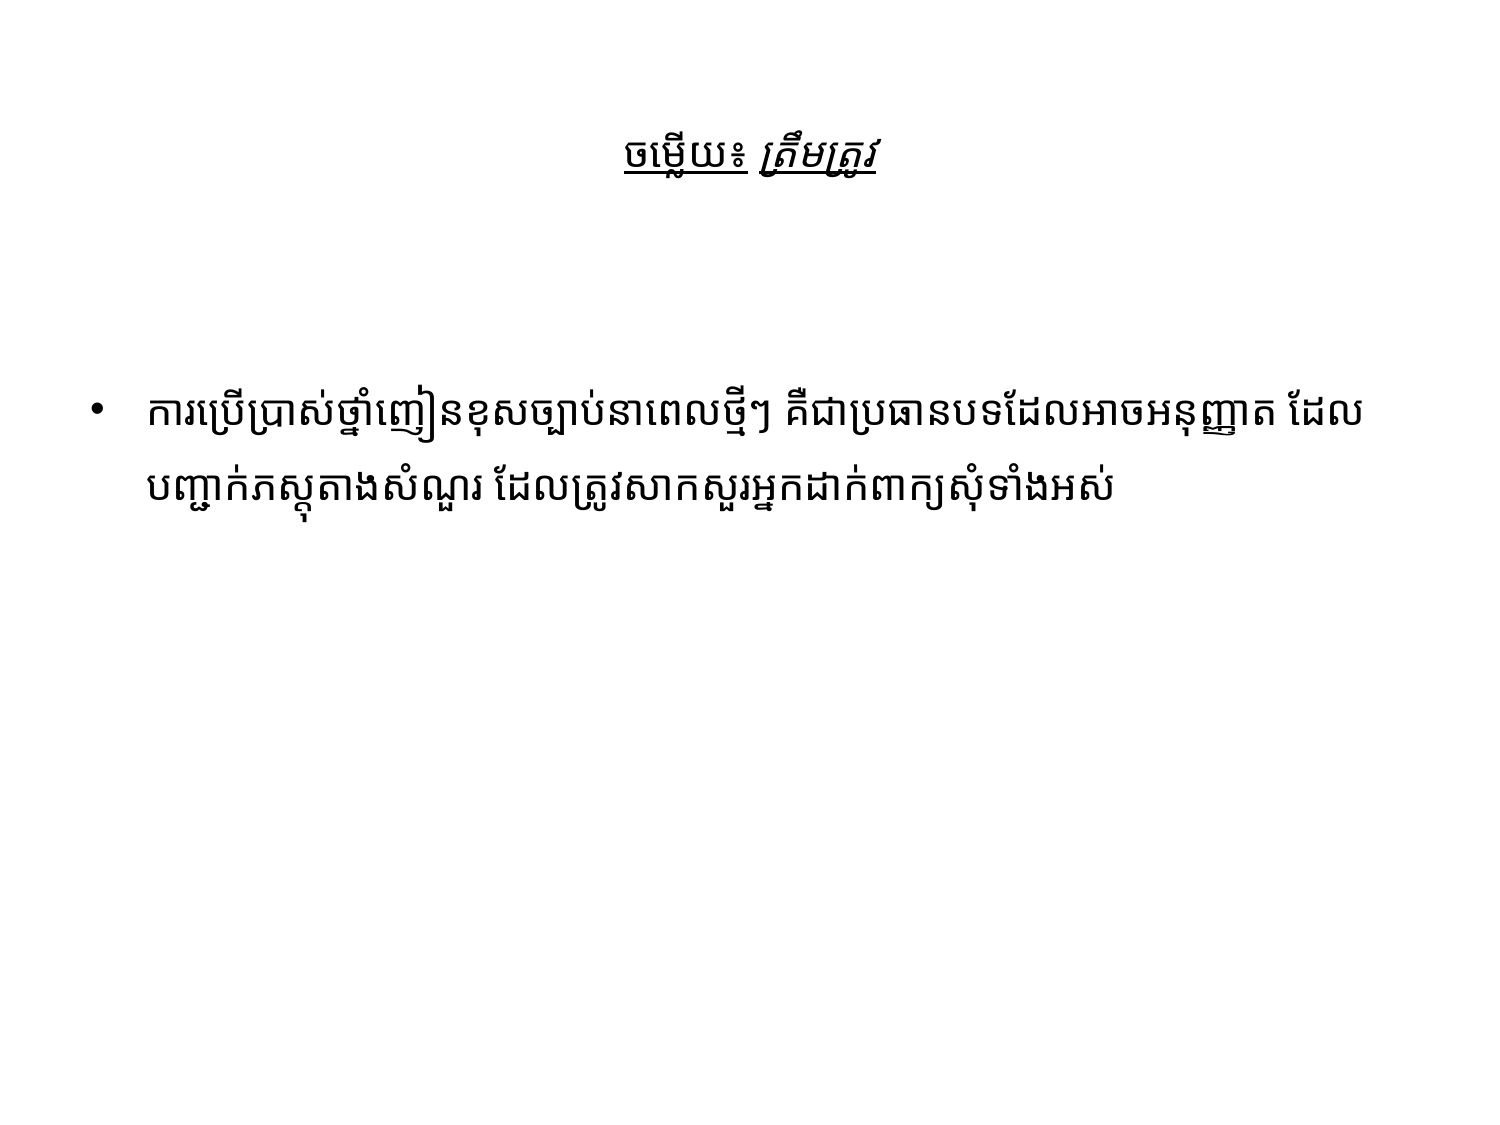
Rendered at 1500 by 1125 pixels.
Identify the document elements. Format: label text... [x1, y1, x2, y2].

title ចម្លើយ៖ ត្រឹមត្រូវ [75, 45, 1425, 233]
list ការប្រើប្រាស់ថ្នាំញៀនខុសច្បាប់នាពេលថ្មីៗ គឺជាប្រធានបទដែលអាចអនុញ្ញាត ដែលបញ្ជាក់ភស្តុតាងសំណួរ ដែលត្រូវសាកសួរអ្នកដាក់ពាក្យសុំទាំងអស់ [75, 262, 1425, 1005]
